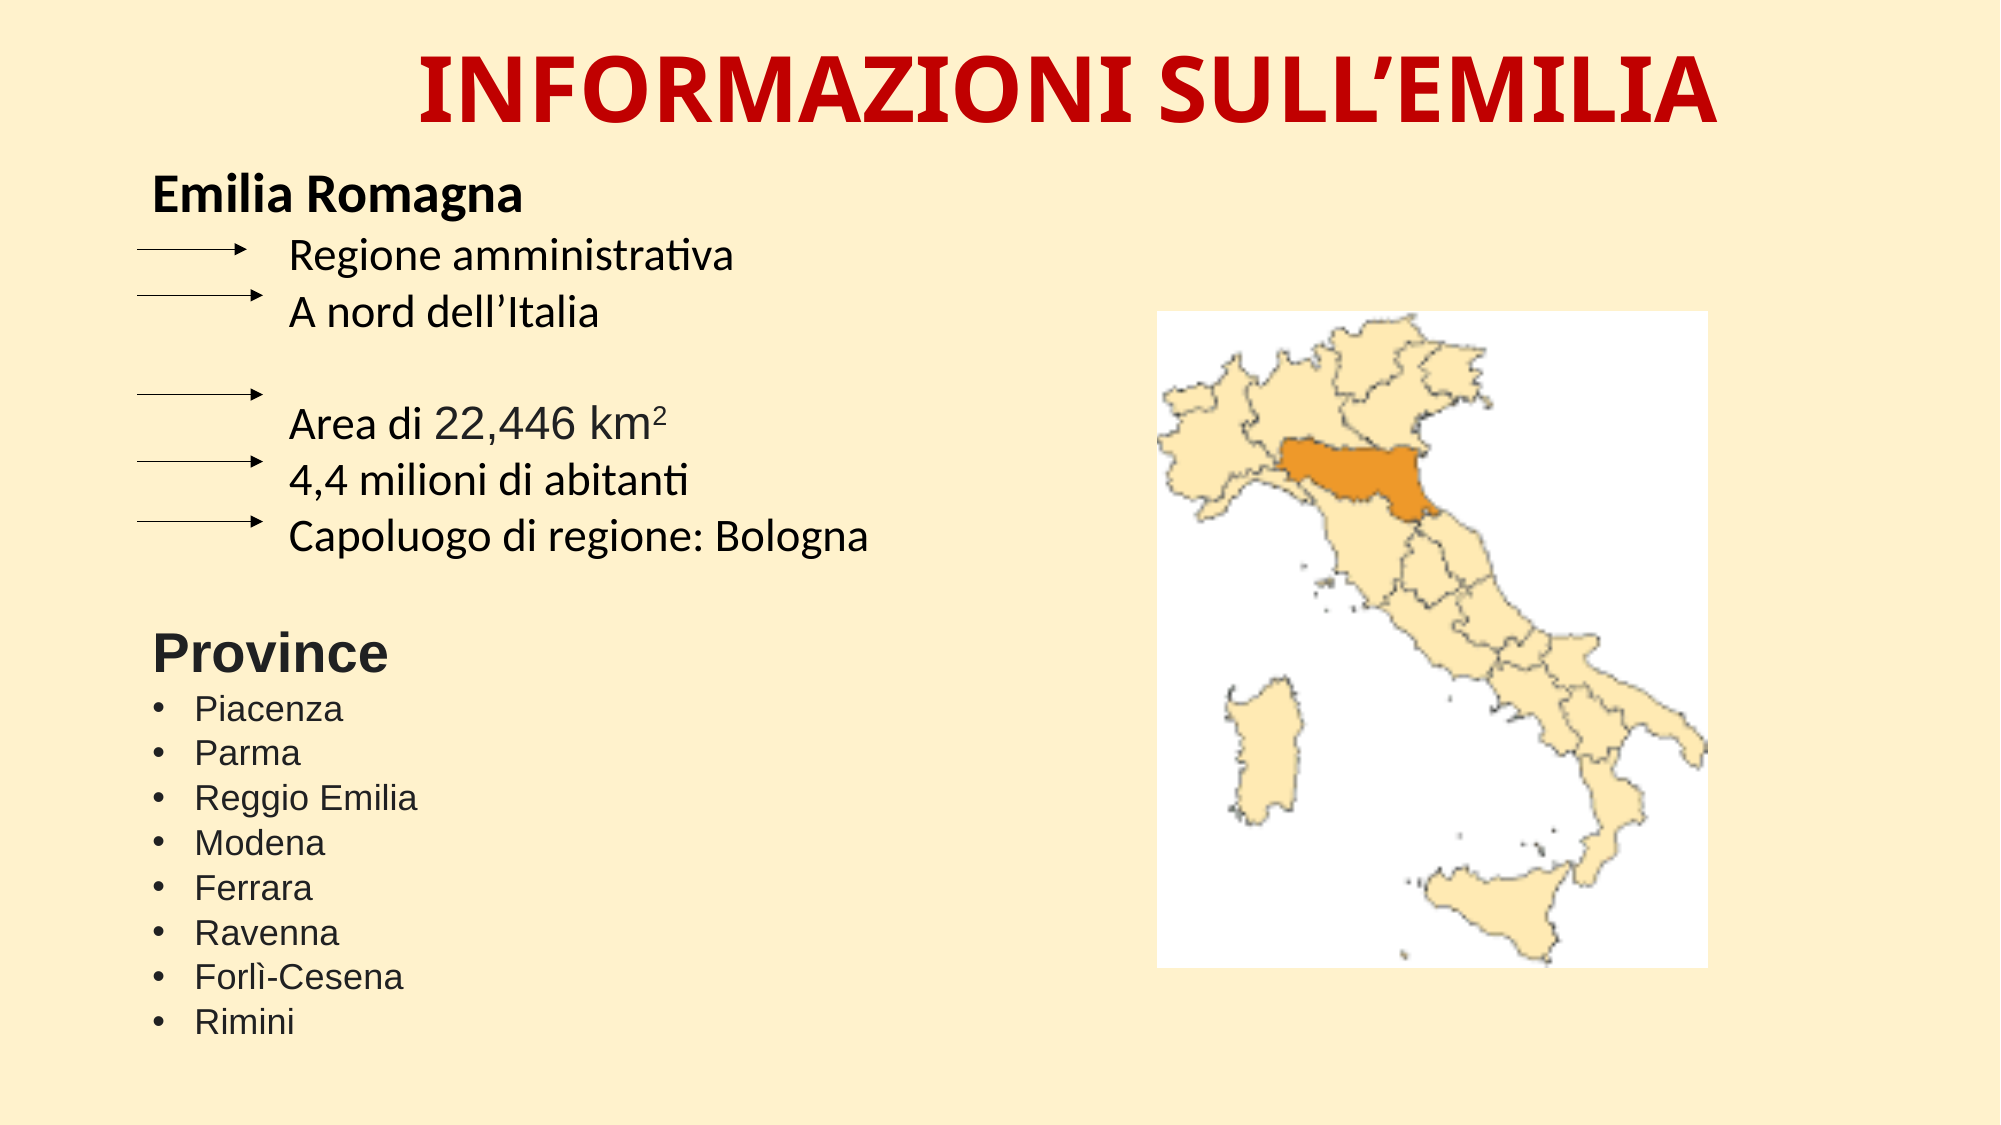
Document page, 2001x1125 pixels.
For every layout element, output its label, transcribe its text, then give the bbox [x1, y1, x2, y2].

picture [1157, 311, 1708, 969]
list Emilia Romagna Regione amministrativa A nord dell’Italia Area di 22,446 km2 4,4 milioni di abitanti Capoluogo di regione: Bologna Province Piacenza Parma Reggio Emilia Modena Ferrara Ravenna Forlì-Cesena Rimini [137, 156, 1863, 1125]
title INFORMAZIONI SULL’EMILIA [63, 3, 1789, 182]
